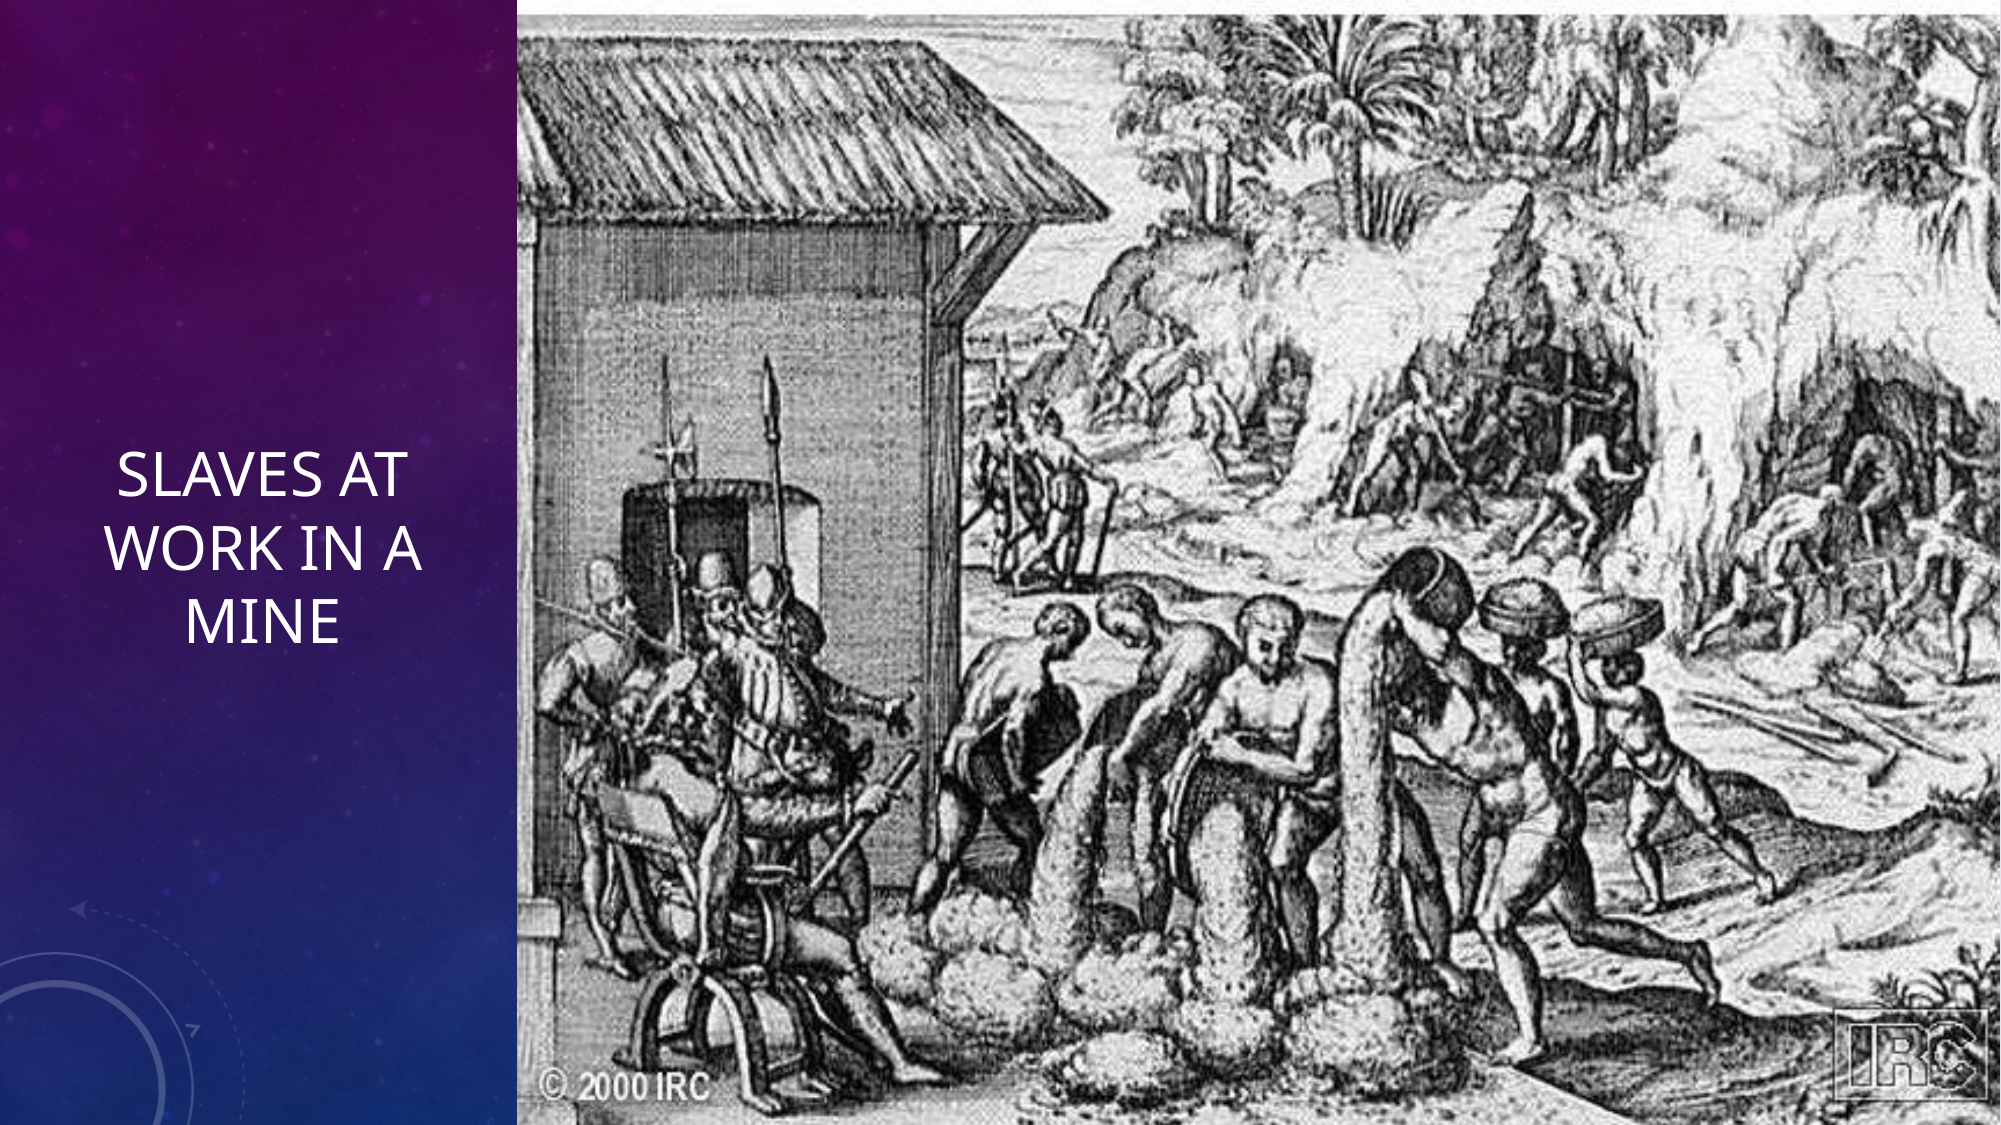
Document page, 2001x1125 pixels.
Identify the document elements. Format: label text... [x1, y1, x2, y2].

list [517, 0, 2000, 1125]
title Slaves at Work in a Mine [60, 426, 466, 665]
picture [0, 0, 517, 1125]
